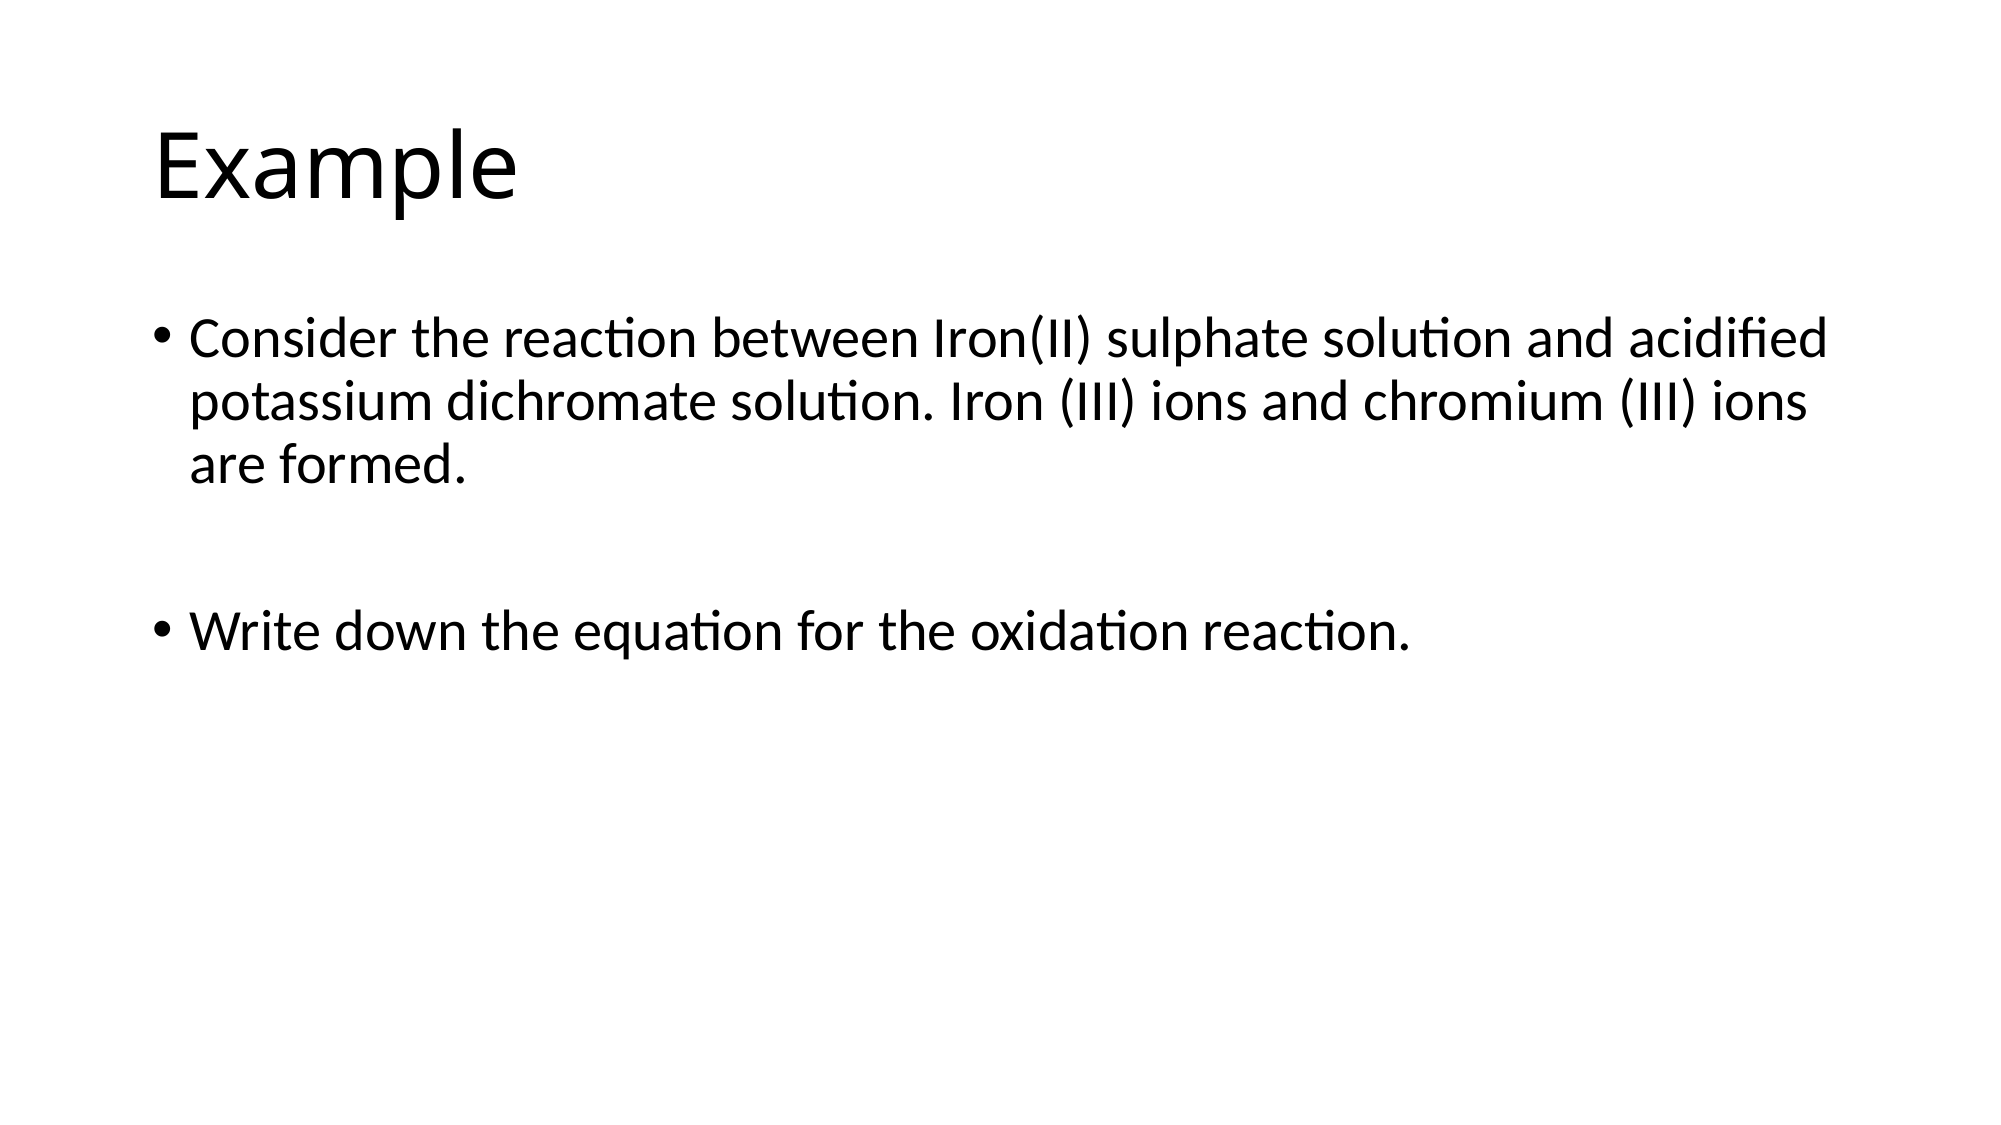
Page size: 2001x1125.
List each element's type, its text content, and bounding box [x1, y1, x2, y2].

title Example [137, 59, 1863, 278]
list Consider the reaction between Iron(II) sulphate solution and acidified potassium dichromate solution. Iron (III) ions and chromium (III) ions are formed. Write down the equation for the oxidation reaction. [137, 299, 1863, 1014]
